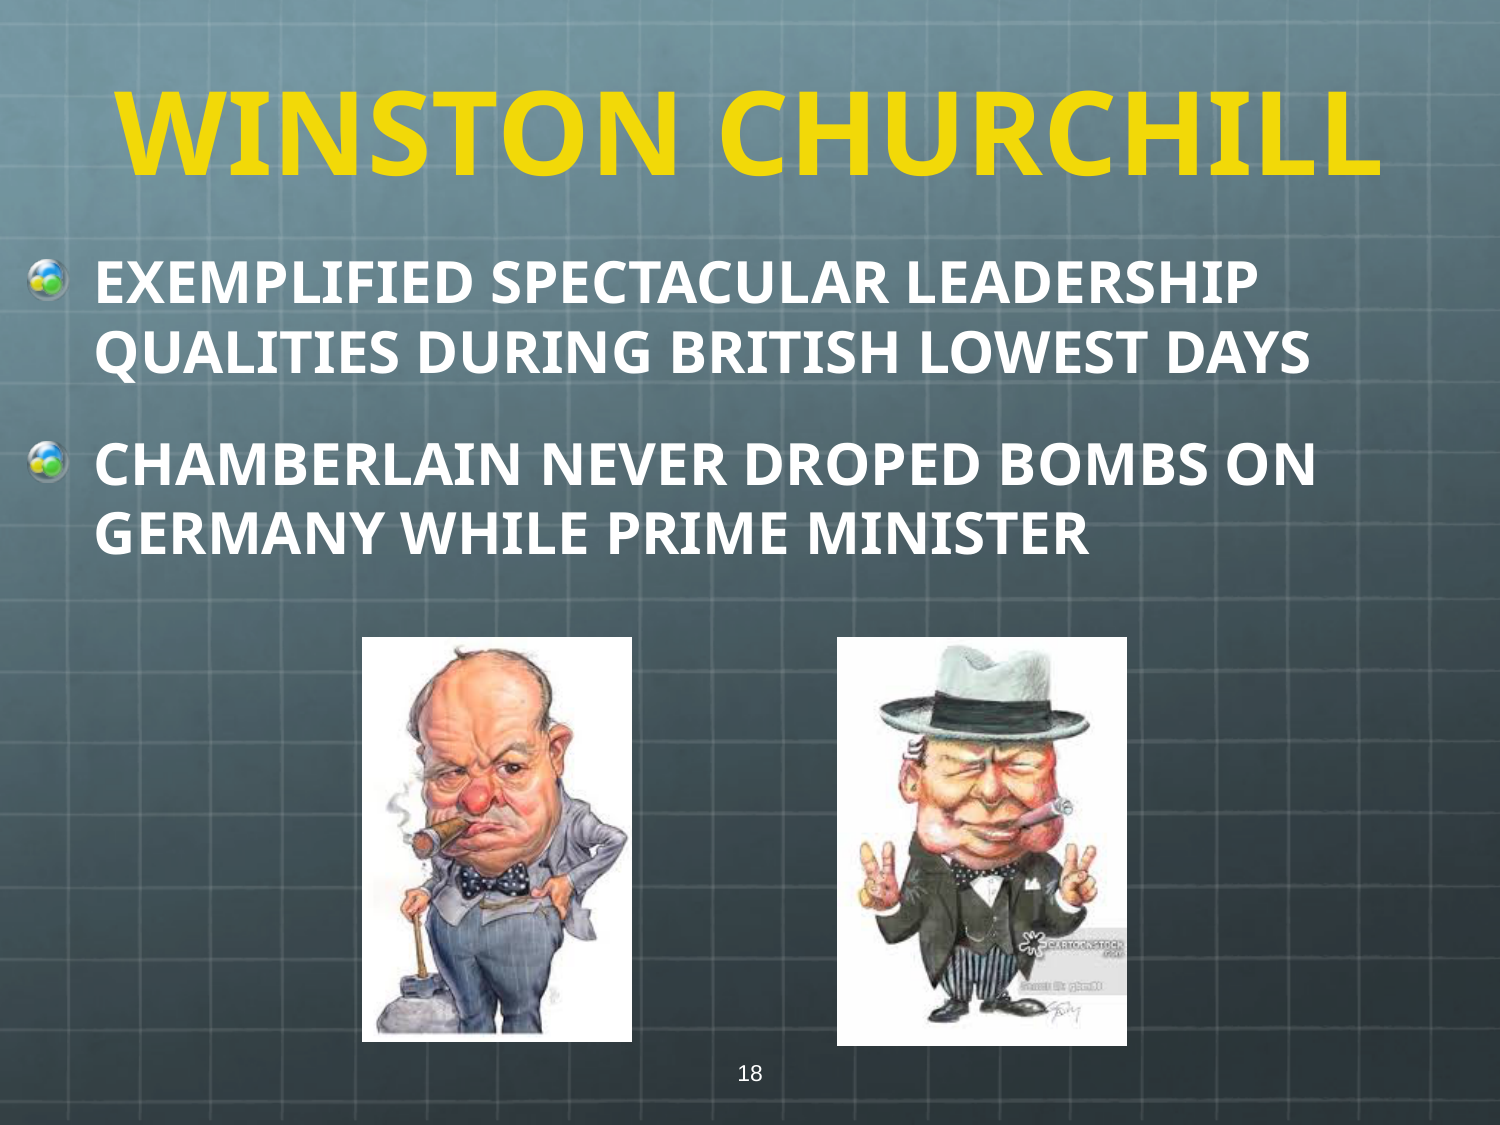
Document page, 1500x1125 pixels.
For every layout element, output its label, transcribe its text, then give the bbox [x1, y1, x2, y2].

title WINSTON CHURCHILL [12, 24, 1488, 233]
picture [0, 0, 1500, 1125]
slide_number 18 [687, 1042, 813, 1103]
list EXEMPLIFIED SPECTACULAR LEADERSHIP QUALITIES DURING BRITISH LOWEST DAYS CHAMBERLAIN NEVER DROPED BOMBS ON GERMANY WHILE PRIME MINISTER [12, 237, 1359, 1038]
